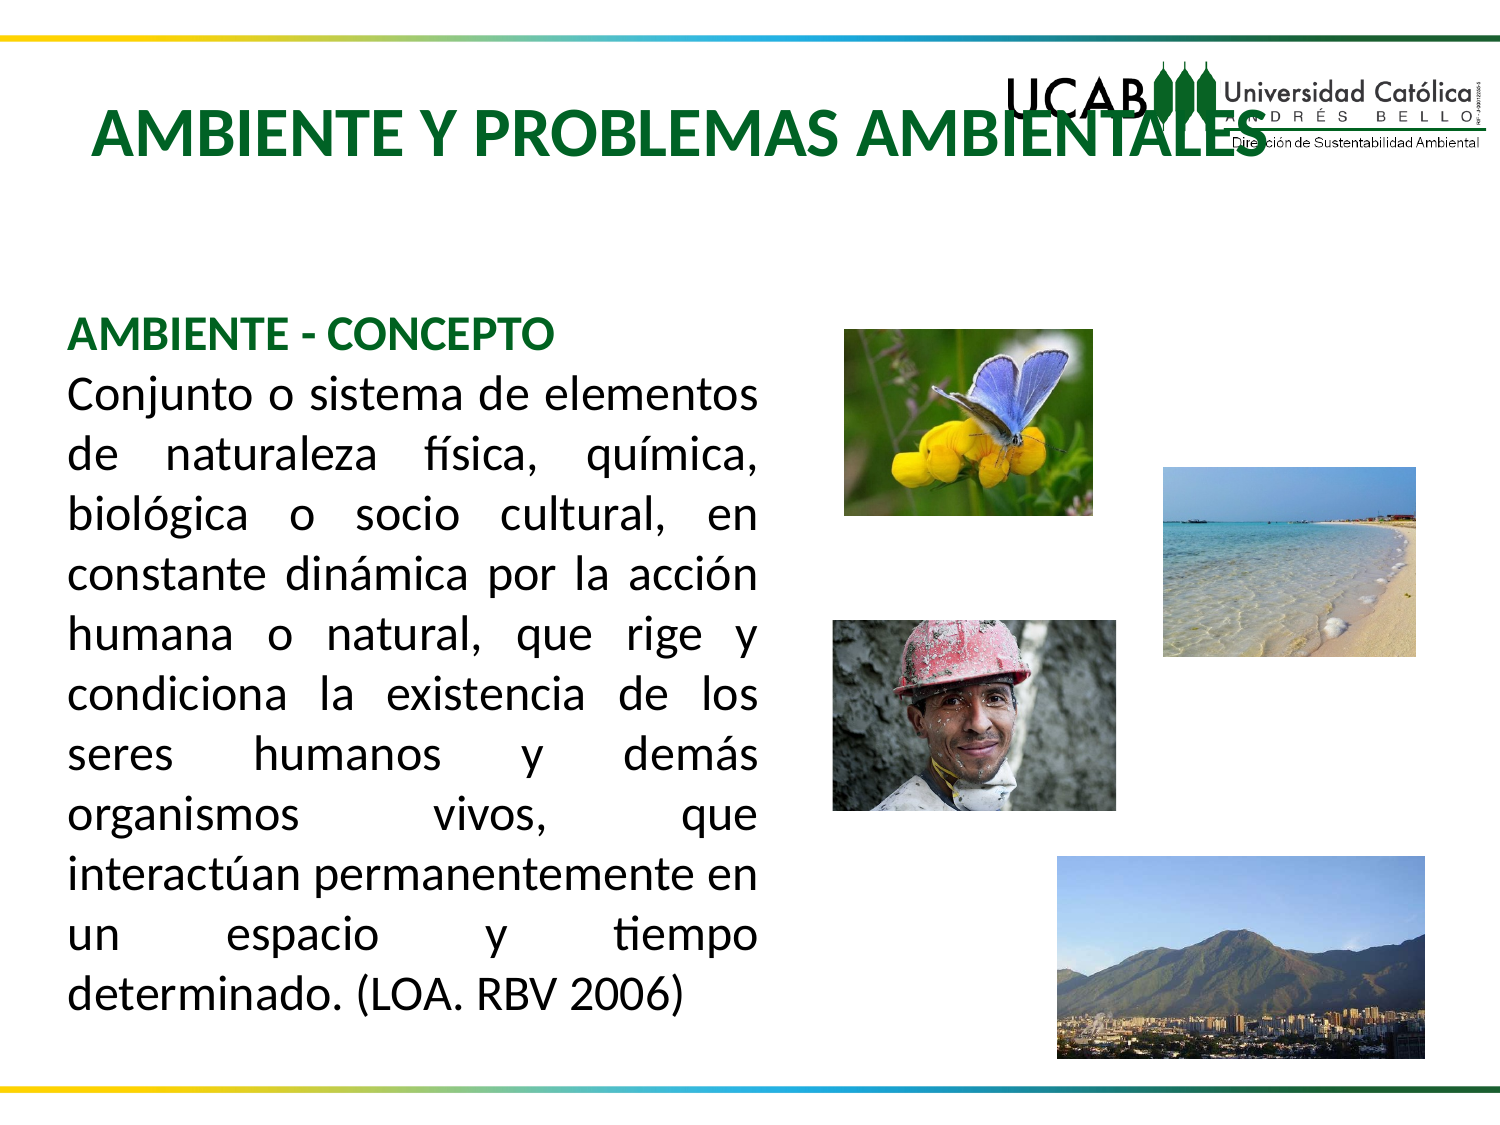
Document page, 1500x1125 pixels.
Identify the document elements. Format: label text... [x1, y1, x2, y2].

picture [0, 33, 1500, 43]
text_box AMBIENTE - CONCEPTO Conjunto o sistema de elementos de naturaleza física, química, biológica o socio cultural, en constante dinámica por la acción humana o natural, que rige y condiciona la existencia de los seres humanos y demás organismos vivos, que interactúan permanentemente en un espacio y tiempo determinado. (LOA. RBV 2006) [53, 292, 774, 1028]
picture [0, 1084, 1500, 1095]
picture [844, 328, 1093, 516]
picture [832, 620, 1117, 811]
picture [1056, 855, 1425, 1059]
title AMBIENTE Y PROBLEMAS AMBIENTALES [76, 78, 1302, 197]
picture [1007, 54, 1500, 156]
picture [1163, 467, 1417, 658]
